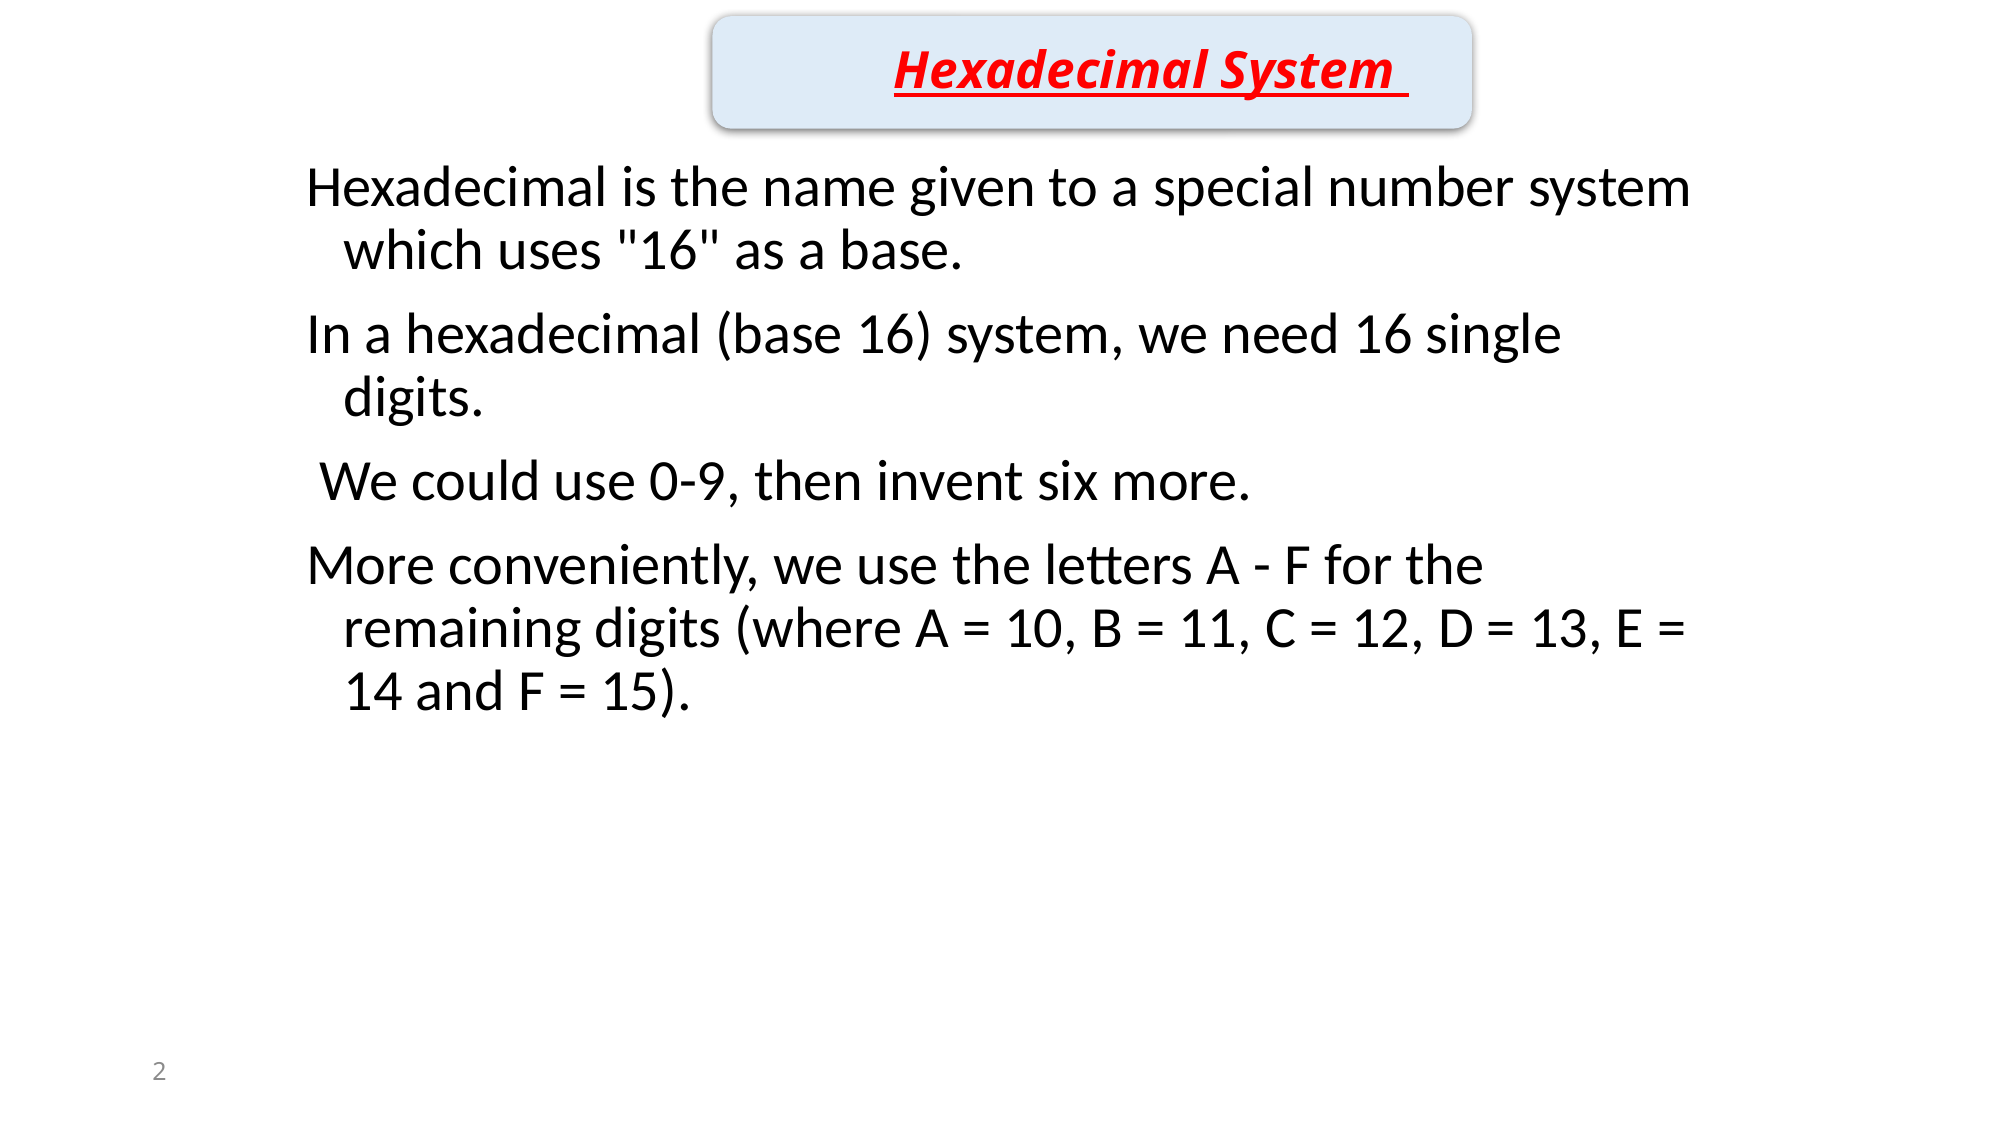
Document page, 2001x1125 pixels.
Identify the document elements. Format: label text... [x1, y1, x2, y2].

text_box [712, 16, 1472, 129]
slide_number 2 [137, 1042, 588, 1103]
list Hexadecimal is the name given to a special number system which uses "16" as a base. In a hexadecimal (base 16) system, we need 16 single digits. We could use 0-9, then invent six more. More conveniently, we use the letters A - F for the remaining digits (where A = 10, B = 11, C = 12, D = 13, E = 14 and F = 15). [291, 149, 1709, 1083]
title Hexadecimal System [74, 37, 1424, 108]
